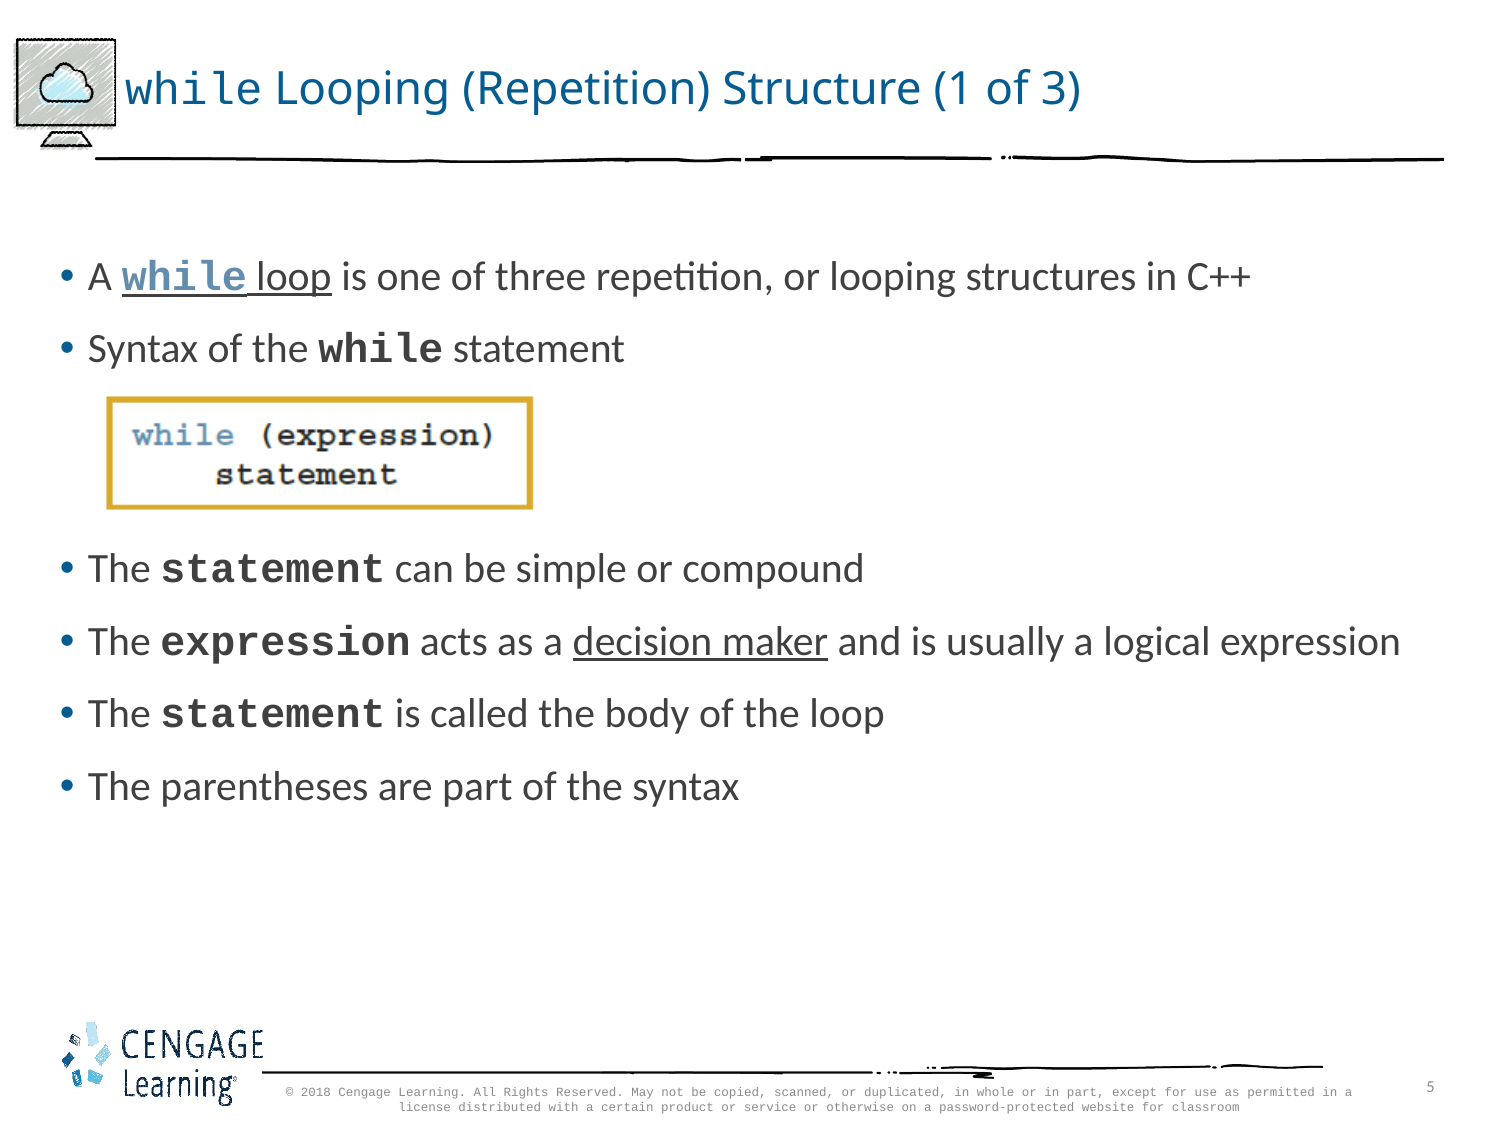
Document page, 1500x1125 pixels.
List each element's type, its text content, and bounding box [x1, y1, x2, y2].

footer © 2018 Cengage Learning. All Rights Reserved. May not be copied, scanned, or duplicated, in whole or in part, except for use as permitted in a license distributed with a certain product or service or otherwise on a password-protected website for classroom [262, 1079, 1375, 1120]
list A while loop is one of three repetition, or looping structures in C++ Syntax of the while statement [59, 252, 1441, 393]
picture [101, 391, 539, 513]
title while Looping (Repetition) Structure (1 of 3) [125, 66, 1442, 116]
picture [62, 1022, 1323, 1106]
picture [13, 36, 117, 151]
list The statement can be simple or compound The expression acts as a decision maker and is usually a logical expression The statement is called the body of the loop The parentheses are part of the syntax [59, 544, 1441, 813]
picture [95, 155, 1444, 163]
